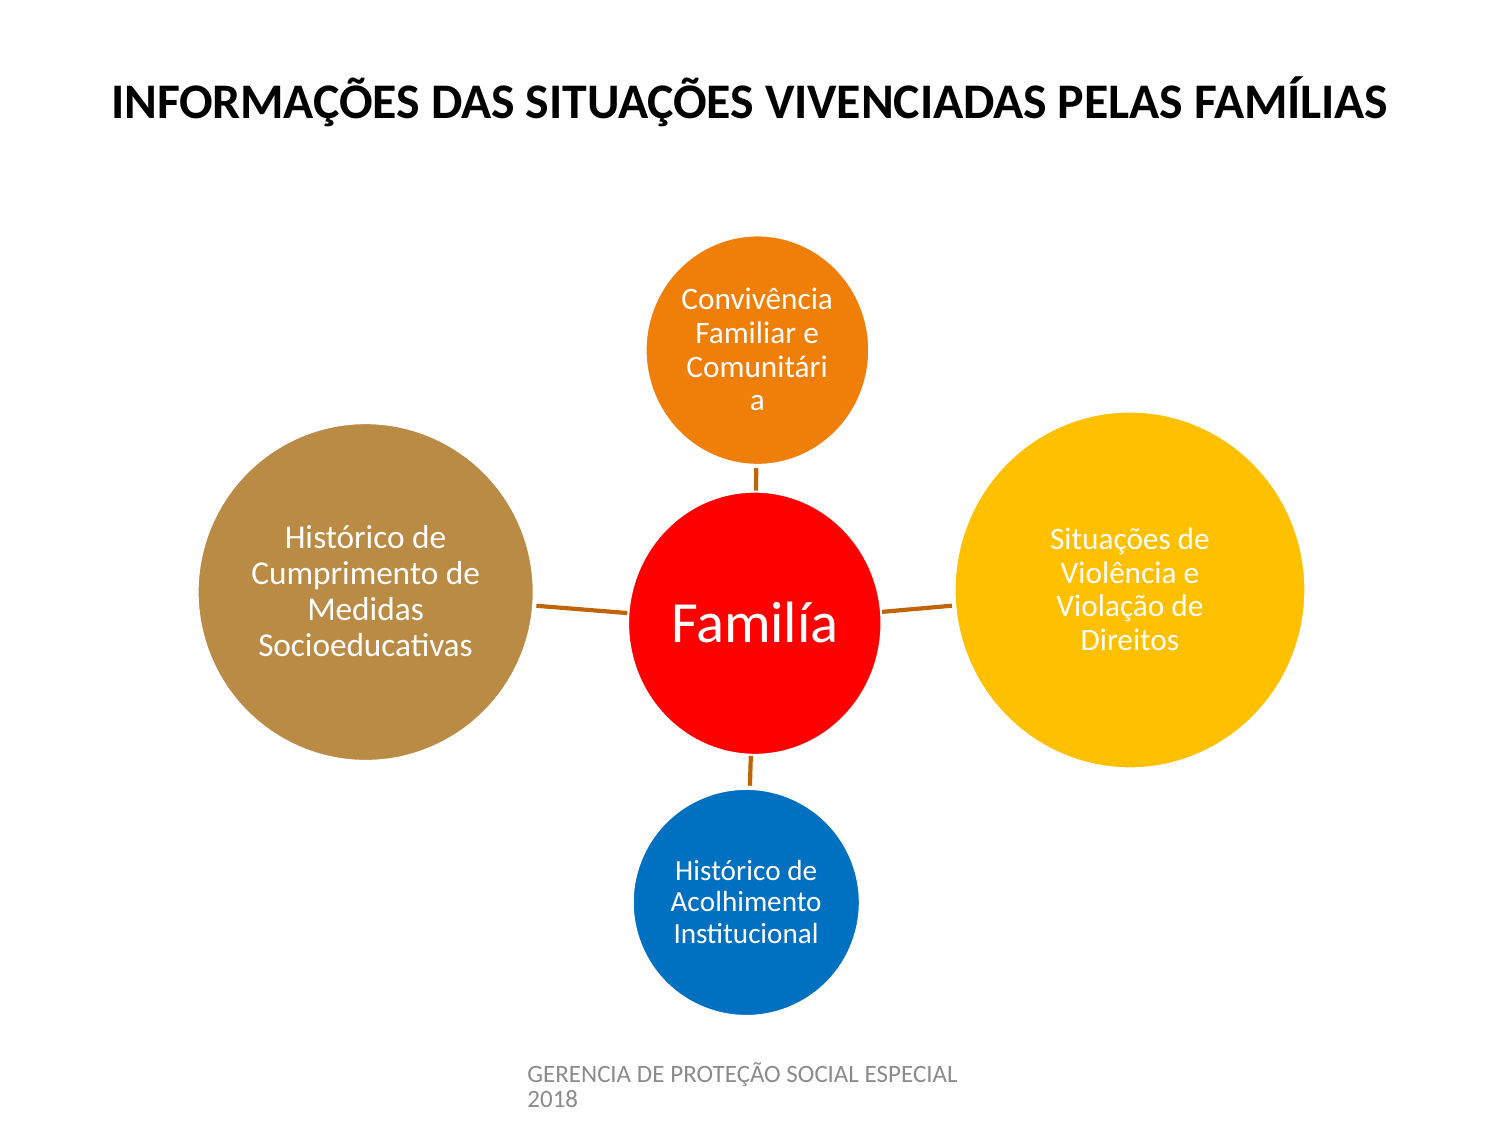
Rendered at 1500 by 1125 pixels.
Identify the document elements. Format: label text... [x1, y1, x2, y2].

title INFORMAÇÕES DAS SITUAÇÕES VIVENCIADAS PELAS FAMÍLIAS [75, 45, 1425, 153]
footer GERENCIA DE PROTEÇÃO SOCIAL ESPECIAL 2018 [512, 1042, 988, 1103]
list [34, 187, 1466, 1020]
